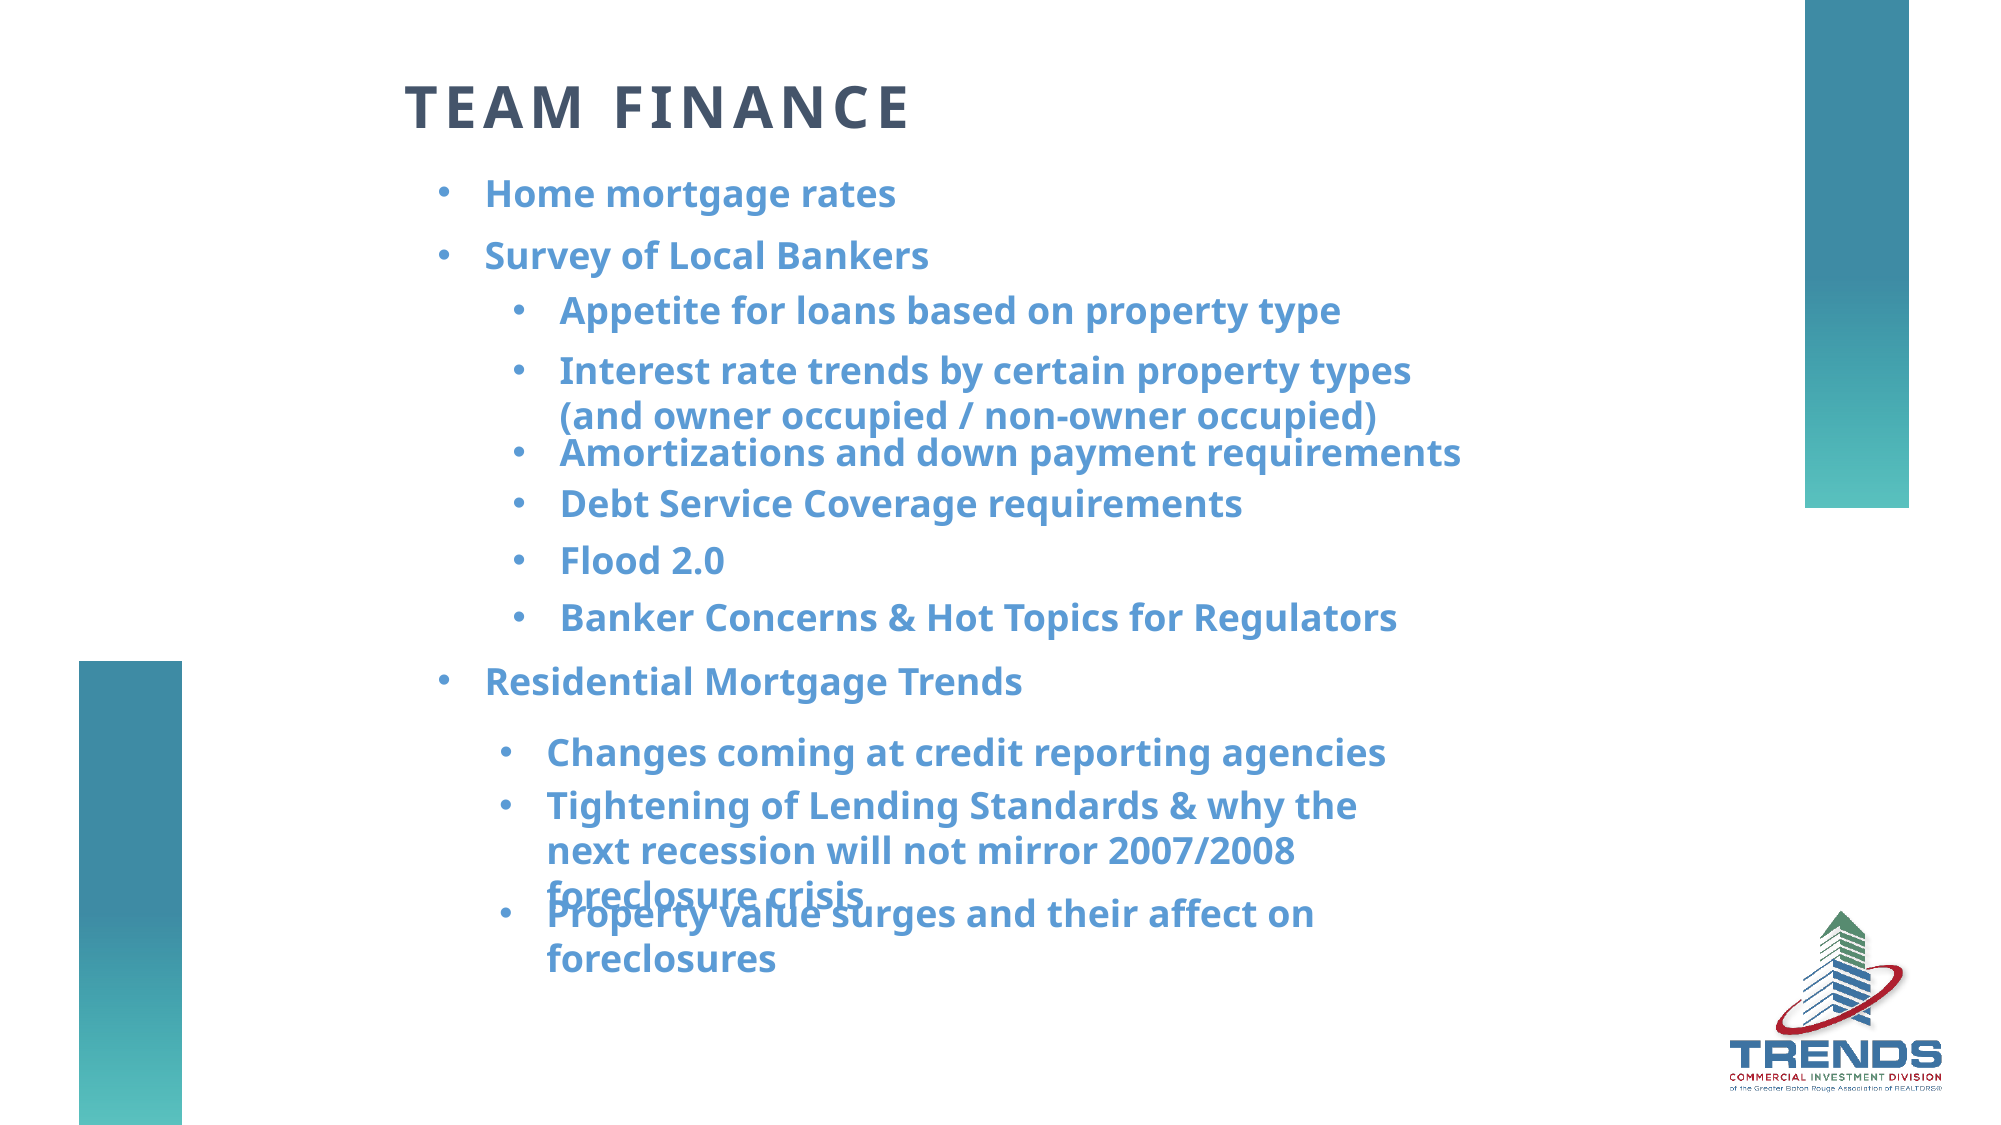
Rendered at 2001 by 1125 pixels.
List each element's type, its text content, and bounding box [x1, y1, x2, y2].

text_box TEAM FINANCE [389, 57, 1890, 163]
text_box Home mortgage rates [423, 162, 1471, 222]
text_box Flood 2.0 [423, 529, 1471, 586]
text_box Amortizations and down payment requirements [423, 422, 1661, 482]
text_box Residential Mortgage Trends [423, 650, 1471, 710]
text_box [78, 661, 183, 1125]
text_box Survey of Local Bankers [423, 224, 1471, 279]
text_box Property value surges and their affect on foreclosures [409, 882, 1457, 1033]
text_box Tightening of Lending Standards & why the next recession will not mirror 2007/2008 foreclosure crisis [409, 781, 1457, 882]
picture [1711, 877, 1959, 1125]
text_box Interest rate trends by certain property types (and owner occupied / non-owner occupied) [423, 339, 1471, 422]
text_box Banker Concerns & Hot Topics for Regulators [423, 586, 1471, 647]
text_box [1805, 0, 1910, 508]
text_box Changes coming at credit reporting agencies [409, 721, 1457, 781]
text_box Debt Service Coverage requirements [423, 472, 1471, 529]
text_box Appetite for loans based on property type [423, 279, 1471, 339]
